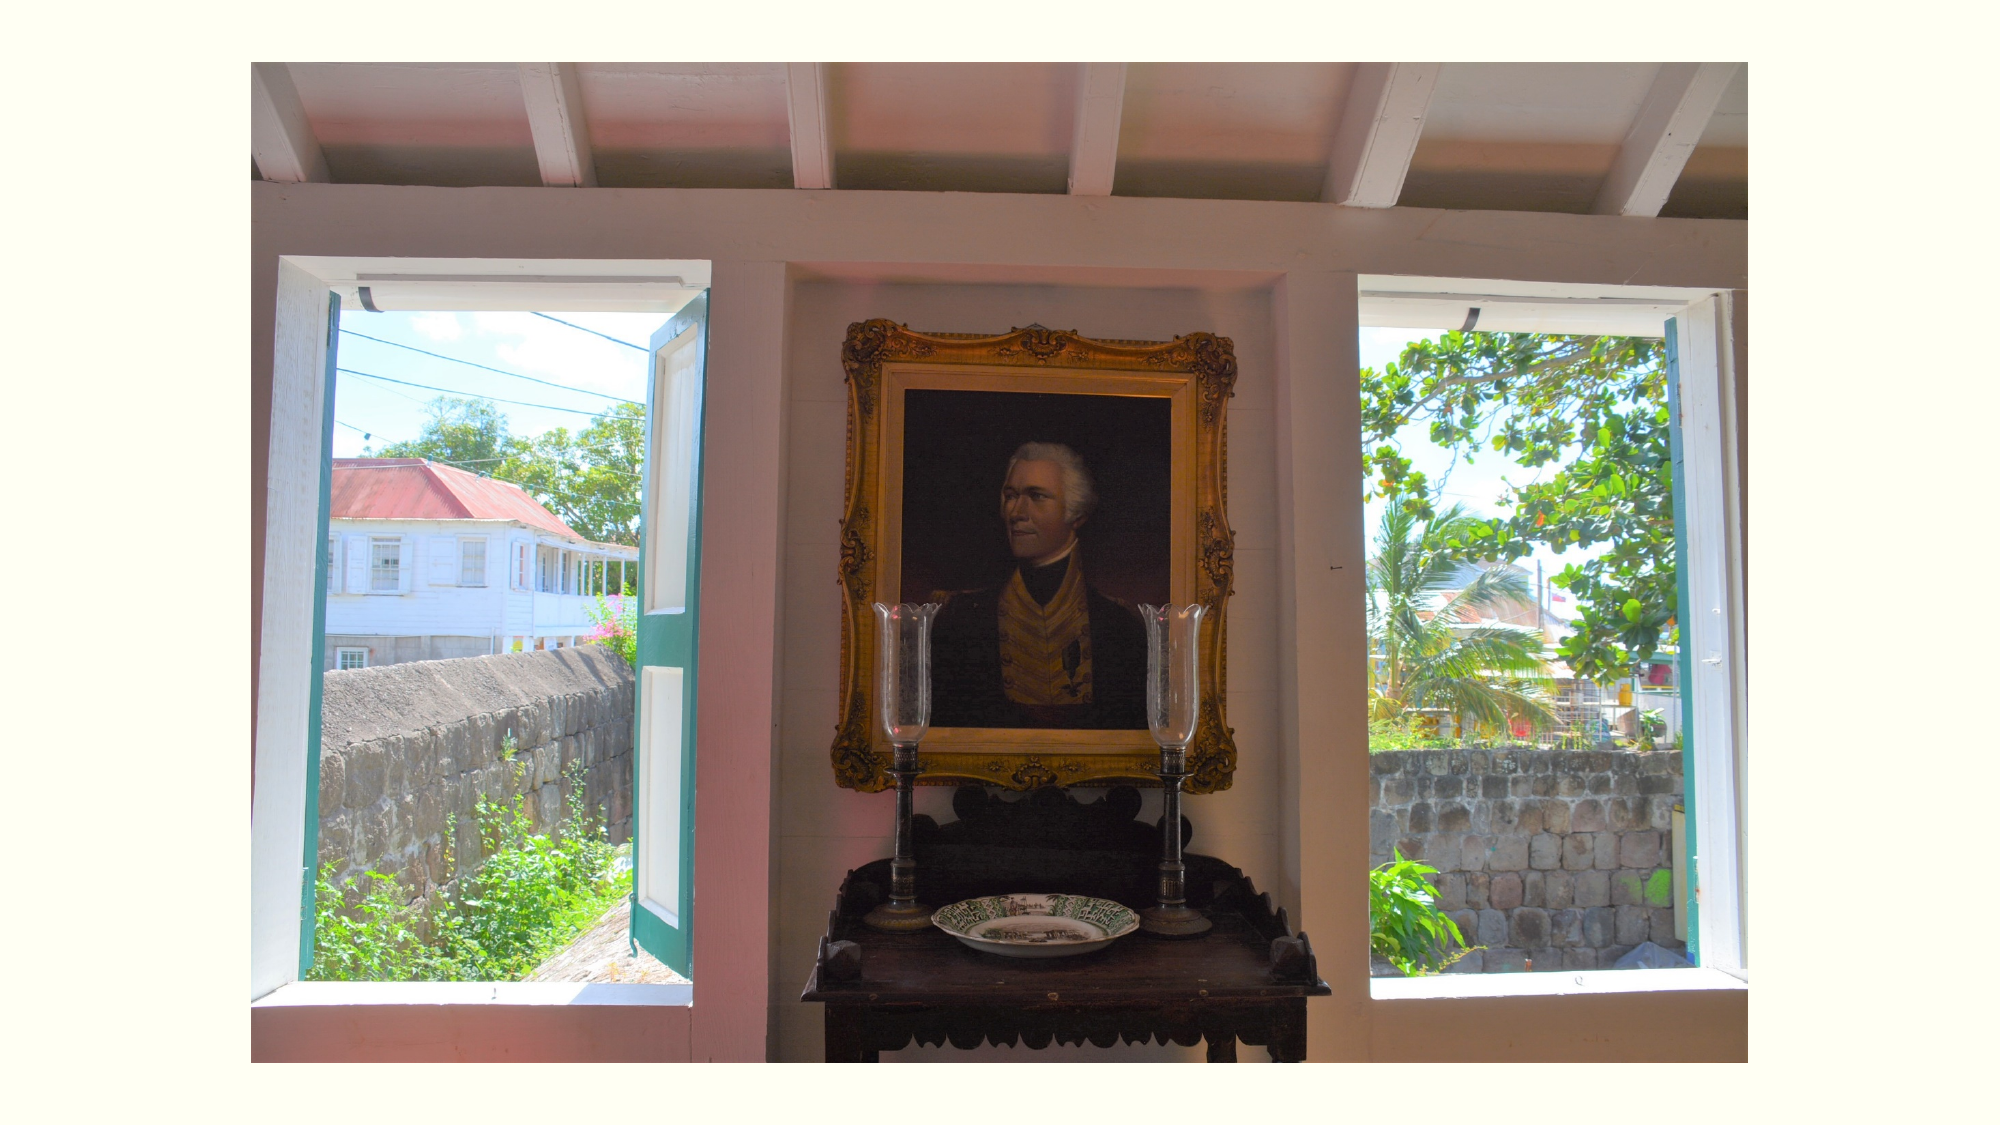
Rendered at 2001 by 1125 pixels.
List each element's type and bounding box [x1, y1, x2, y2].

picture [251, 62, 1748, 1063]
